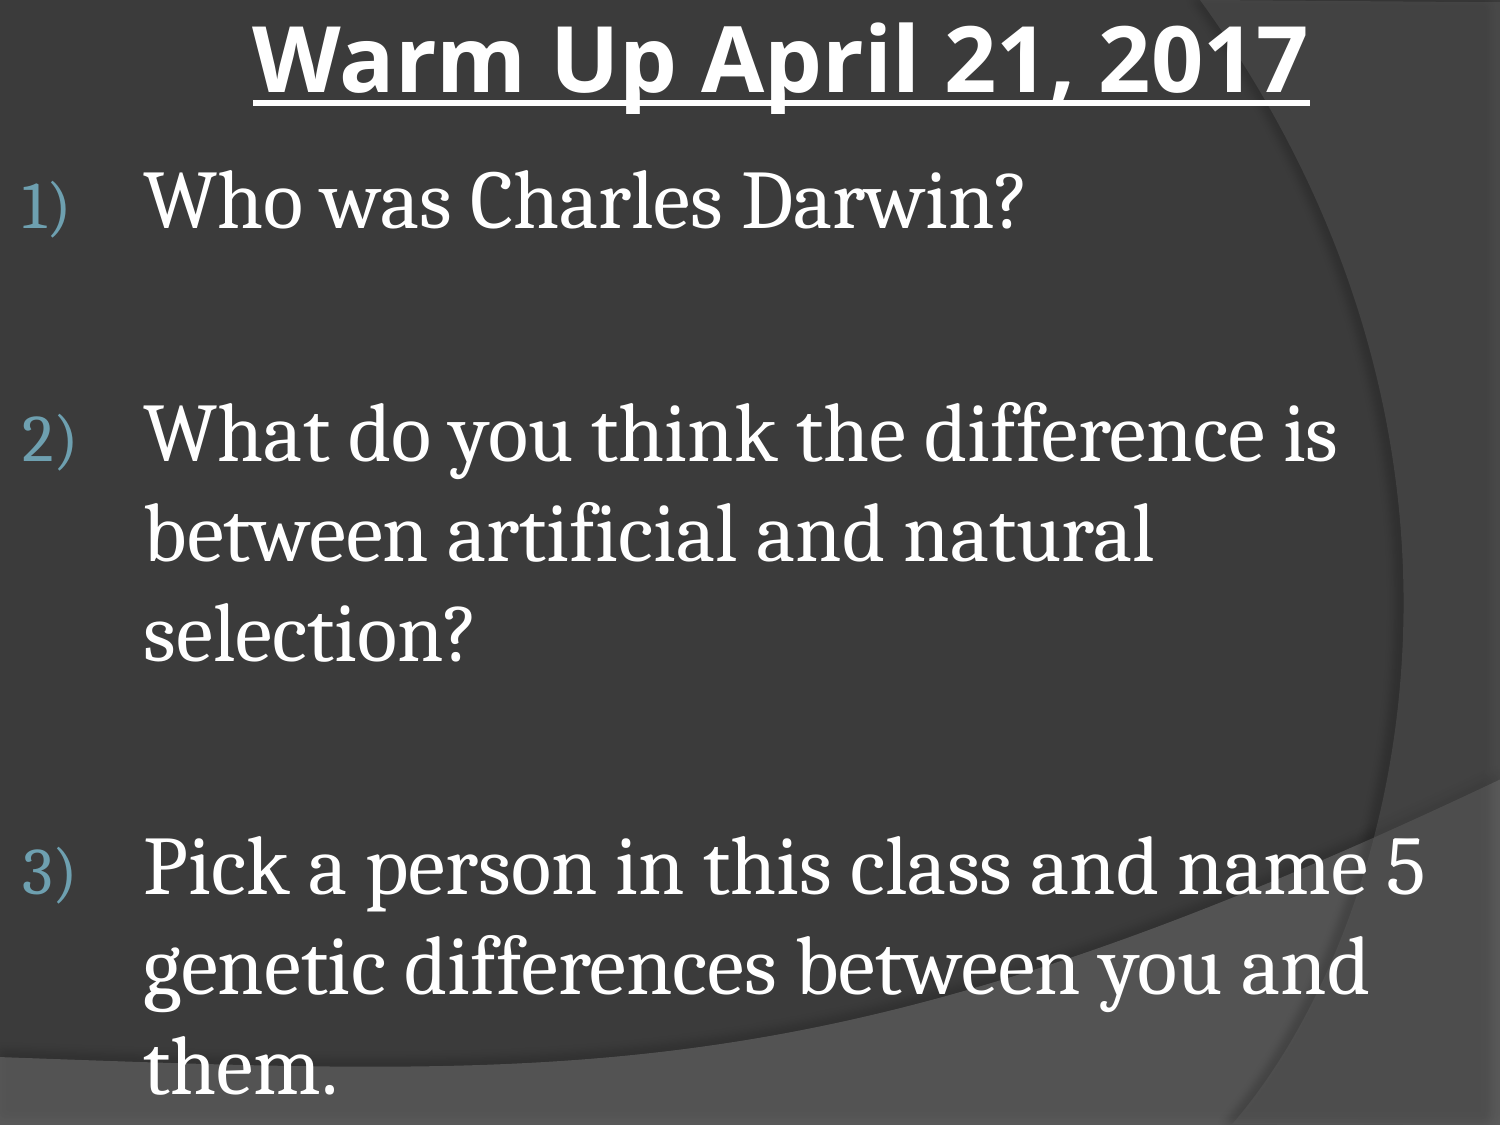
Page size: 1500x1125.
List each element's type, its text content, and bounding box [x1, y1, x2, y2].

list Who was Charles Darwin? What do you think the difference is between artificial and natural selection? Pick a person in this class and name 5 genetic differences between you and them. [1, 137, 1500, 1125]
title Warm Up April 21, 2017 [99, 0, 1463, 137]
